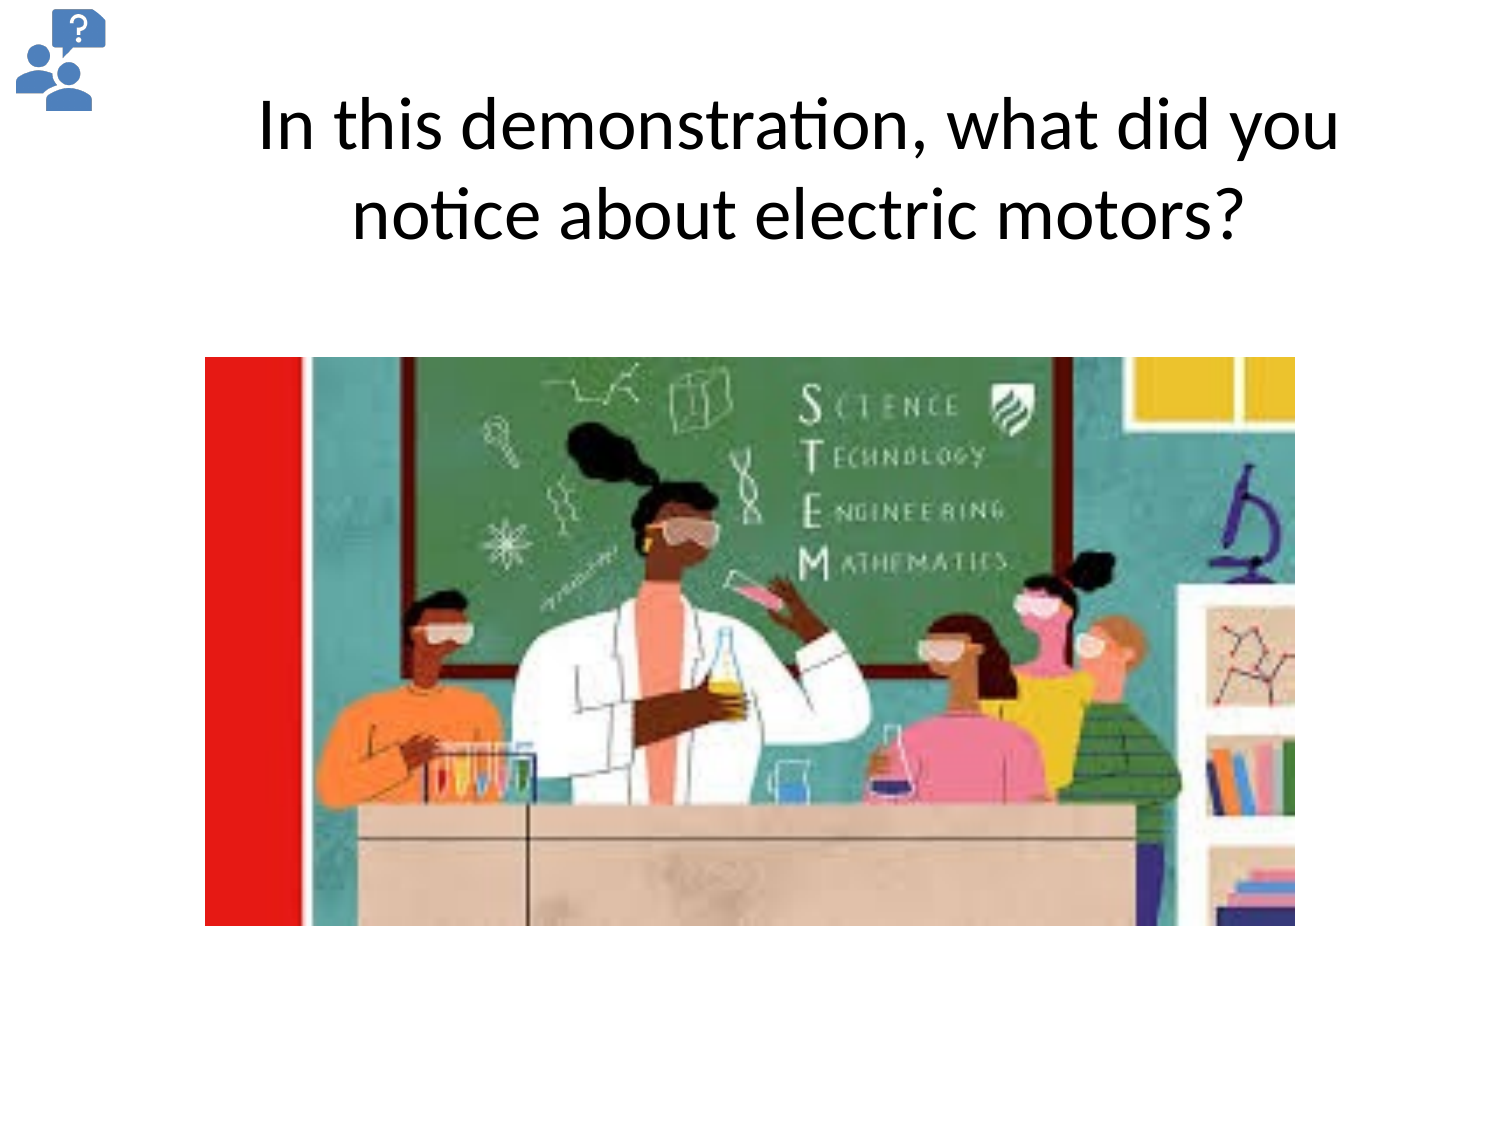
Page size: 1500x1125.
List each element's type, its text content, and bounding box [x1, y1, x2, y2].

picture [205, 357, 1295, 926]
text_box In this demonstration, what did you notice about electric motors? [144, 67, 1456, 263]
text_box [0, 0, 121, 121]
